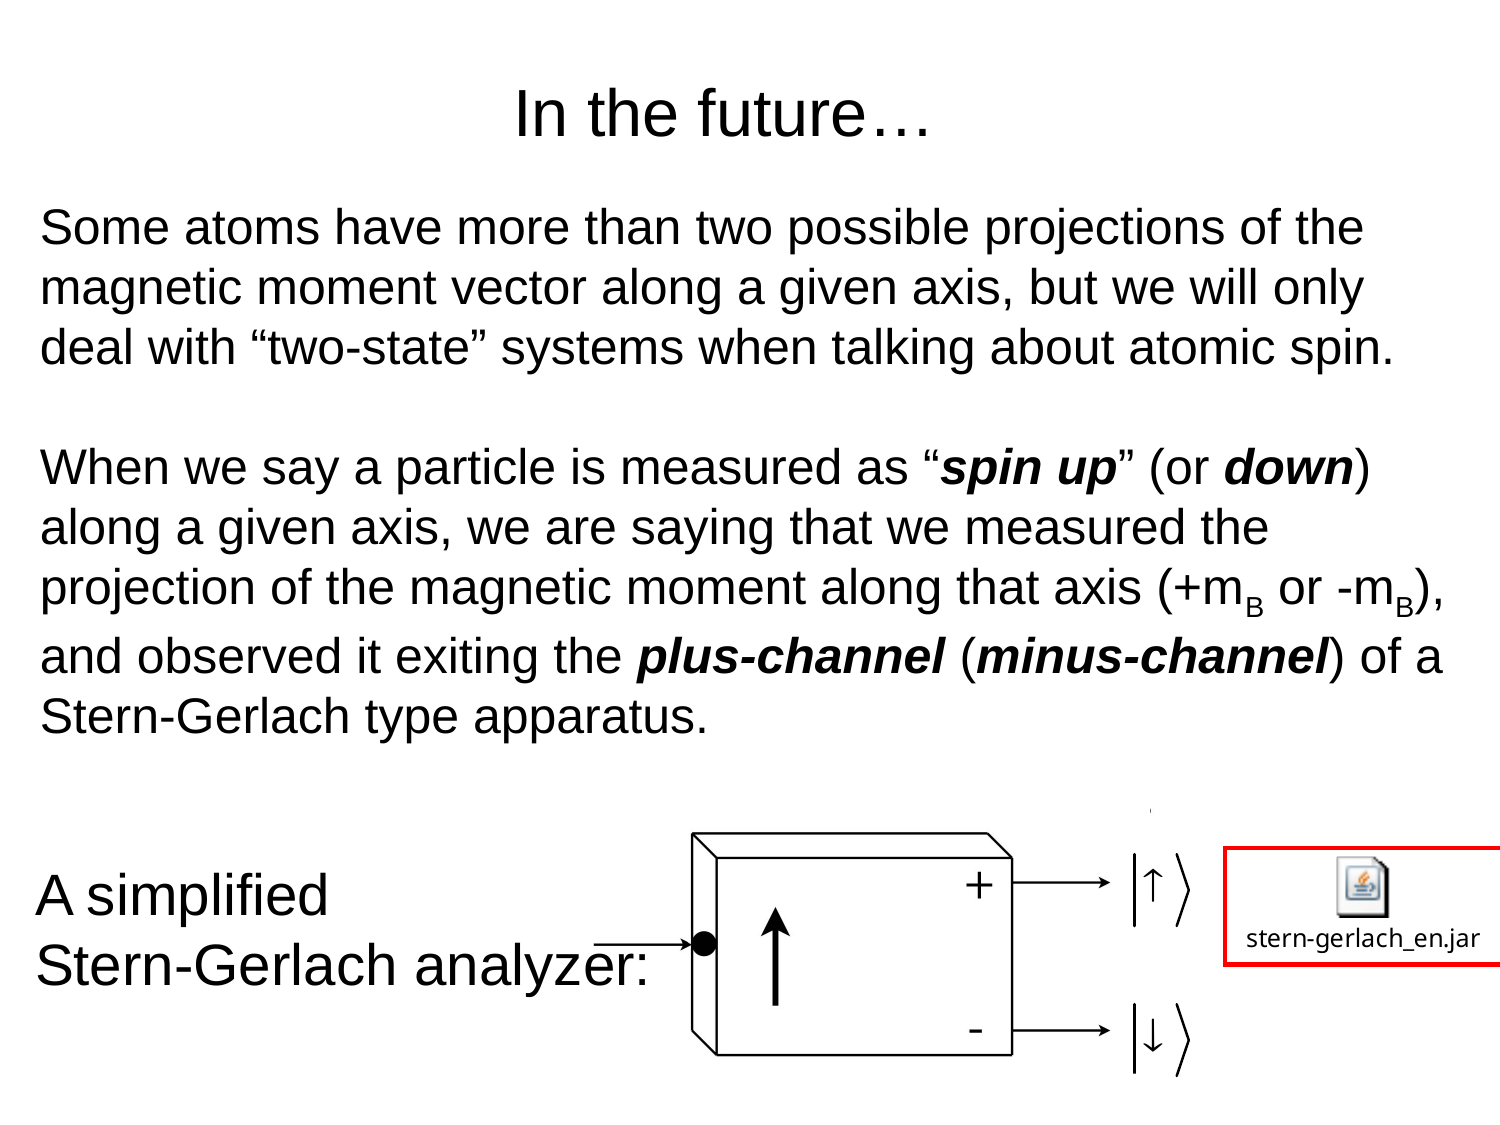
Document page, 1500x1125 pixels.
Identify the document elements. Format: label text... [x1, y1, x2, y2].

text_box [1226, 849, 1500, 963]
text_box A simplified Stern-Gerlach analyzer: [20, 849, 544, 1005]
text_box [549, 724, 1201, 1125]
text_box In the future… [498, 62, 951, 158]
text_box Some atoms have more than two possible projections of the magnetic moment vector along a given axis, but we will only deal with “two-state” systems when talking about atomic spin. When we say a particle is measured as “spin up” (or down) along a given axis, we are saying that we measured the projection of the magnetic moment along that axis (+mB or -mB), and observed it exiting the plus-channel (minus-channel) of a Stern-Gerlach type apparatus. [24, 187, 1475, 751]
